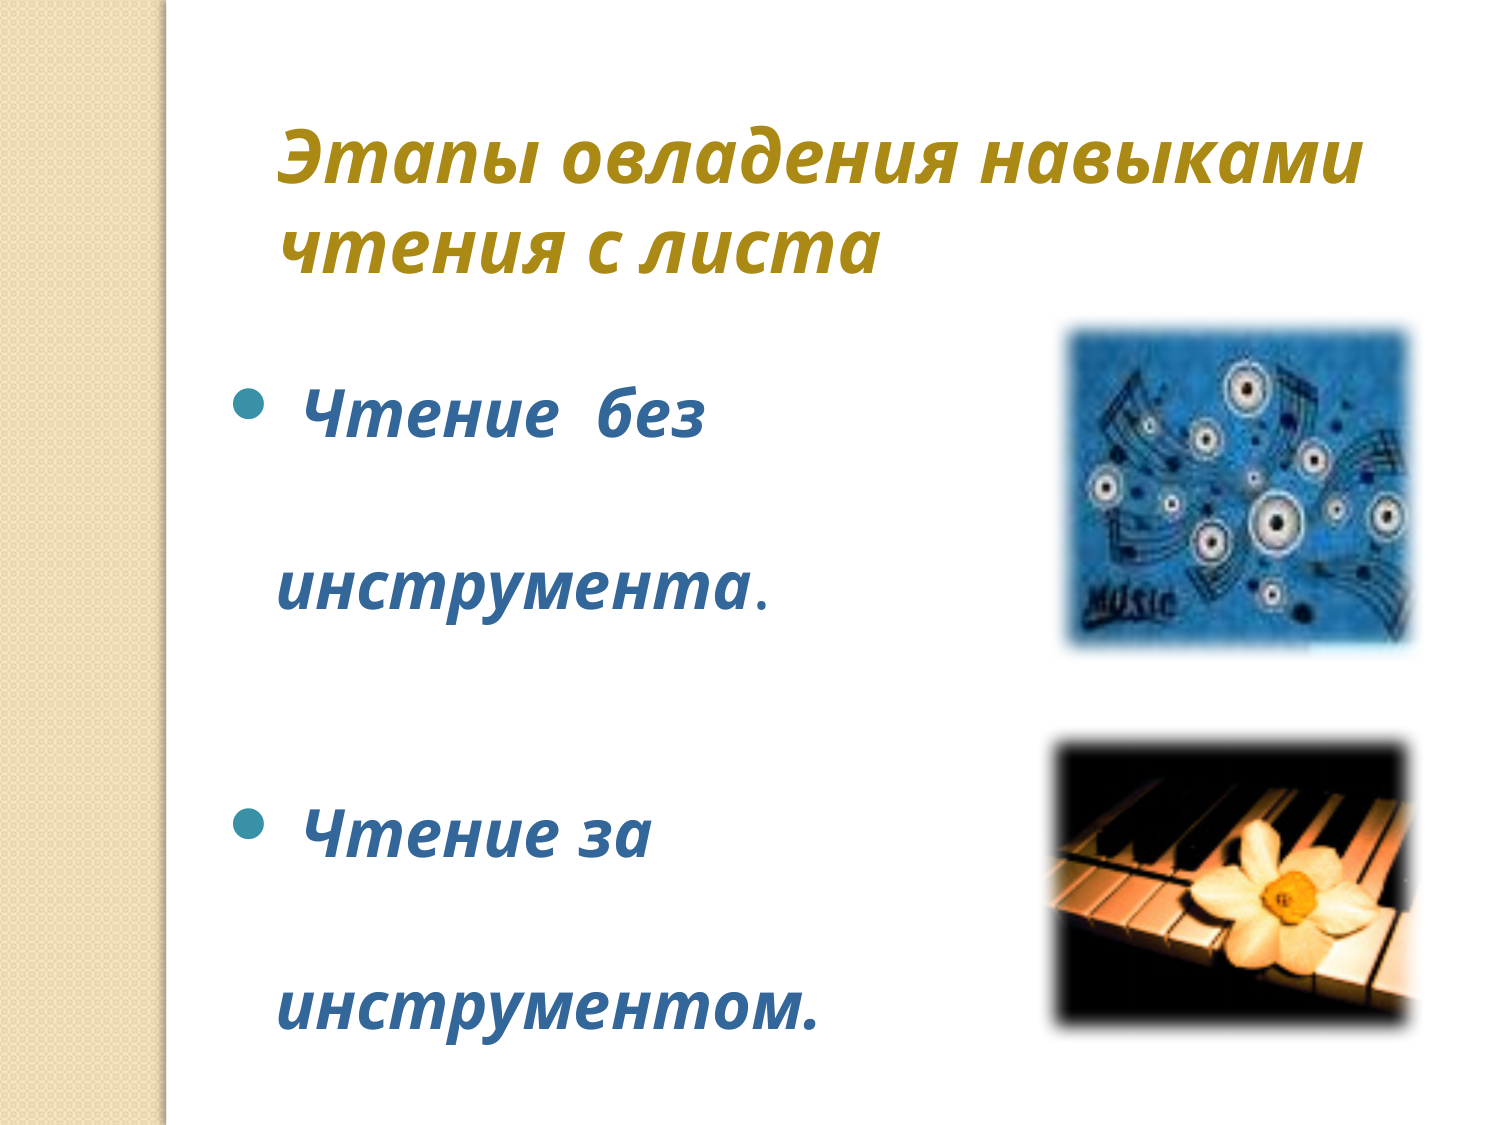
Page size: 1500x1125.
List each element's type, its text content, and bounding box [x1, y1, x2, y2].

list Чтение без инструмента. Чтение за инструментом. [199, 363, 963, 1063]
picture [1049, 311, 1426, 664]
picture [1036, 724, 1426, 1045]
title Этапы овладения навыками чтения с листа [262, 62, 1500, 334]
